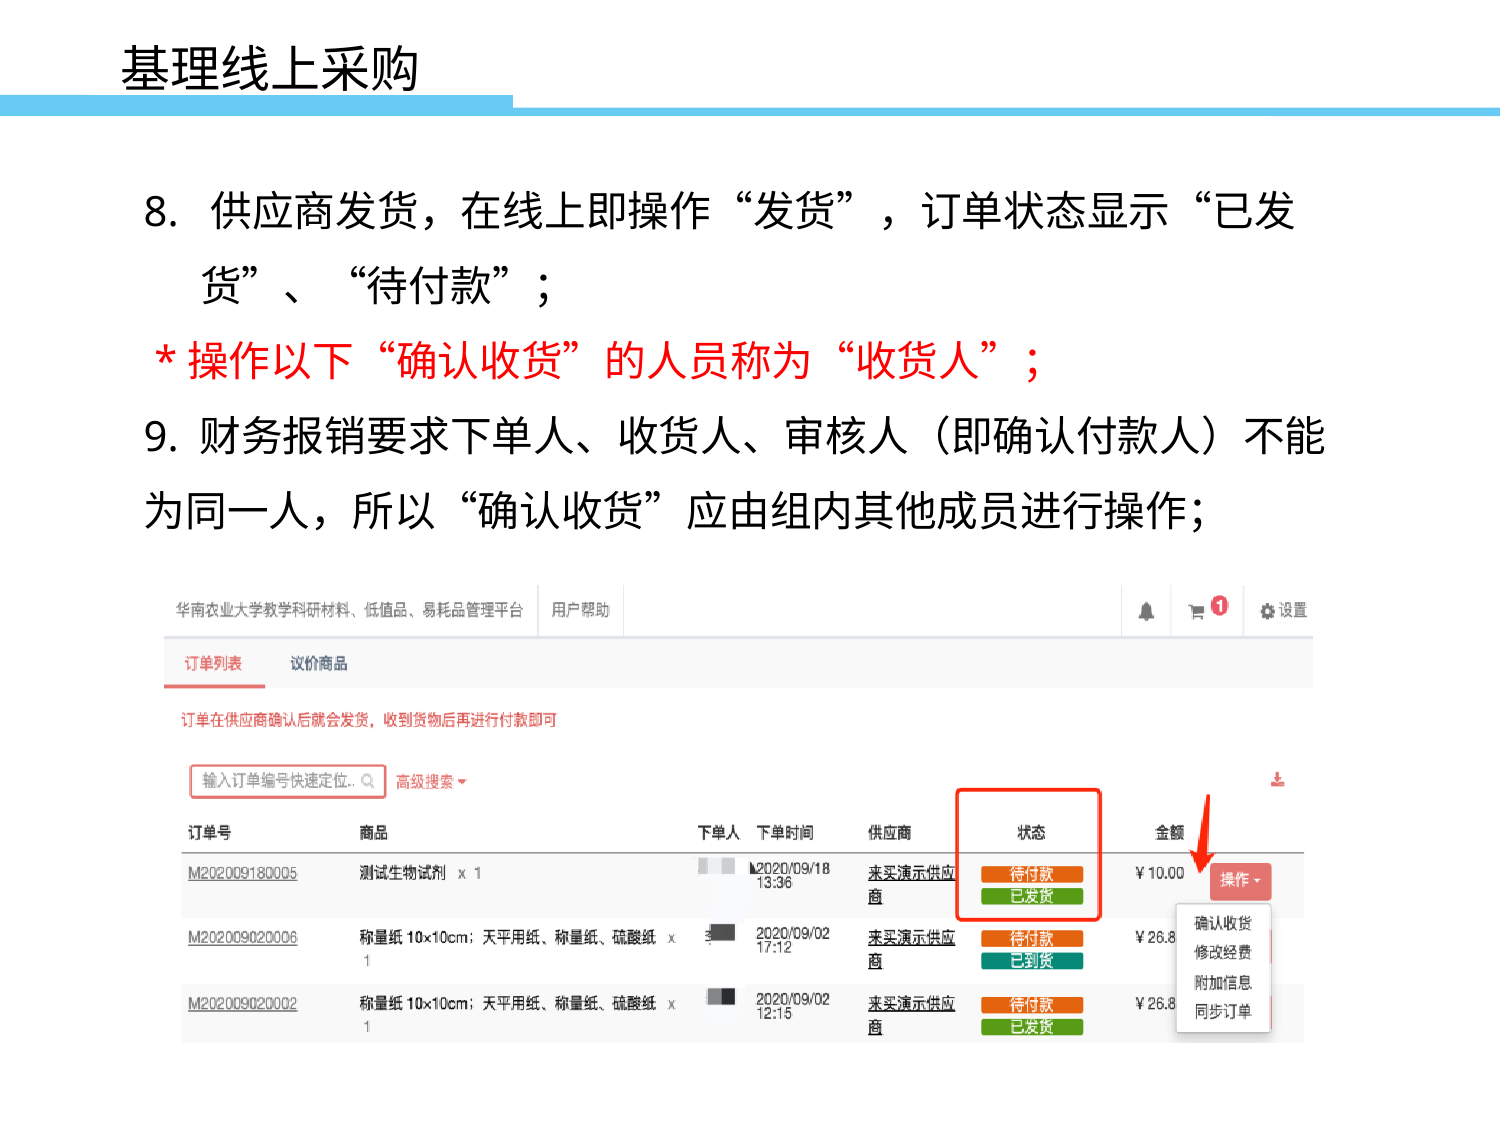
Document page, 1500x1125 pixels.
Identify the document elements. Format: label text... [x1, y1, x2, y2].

picture [163, 585, 1313, 1044]
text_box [0, 105, 1500, 112]
text_box 基理线上采购 [105, 0, 504, 103]
text_box 8. 供应商发货，在线上即操作“发货”，订单状态显示“已发货”、“待付款”； *操作以下“确认收货”的人员称为“收货人”； 9. 财务报销要求下单人、收货人、审核人（即确认付款人）不能为同一人，所以“确认收货”应由组内其他成员进行操作； [128, 152, 1383, 543]
